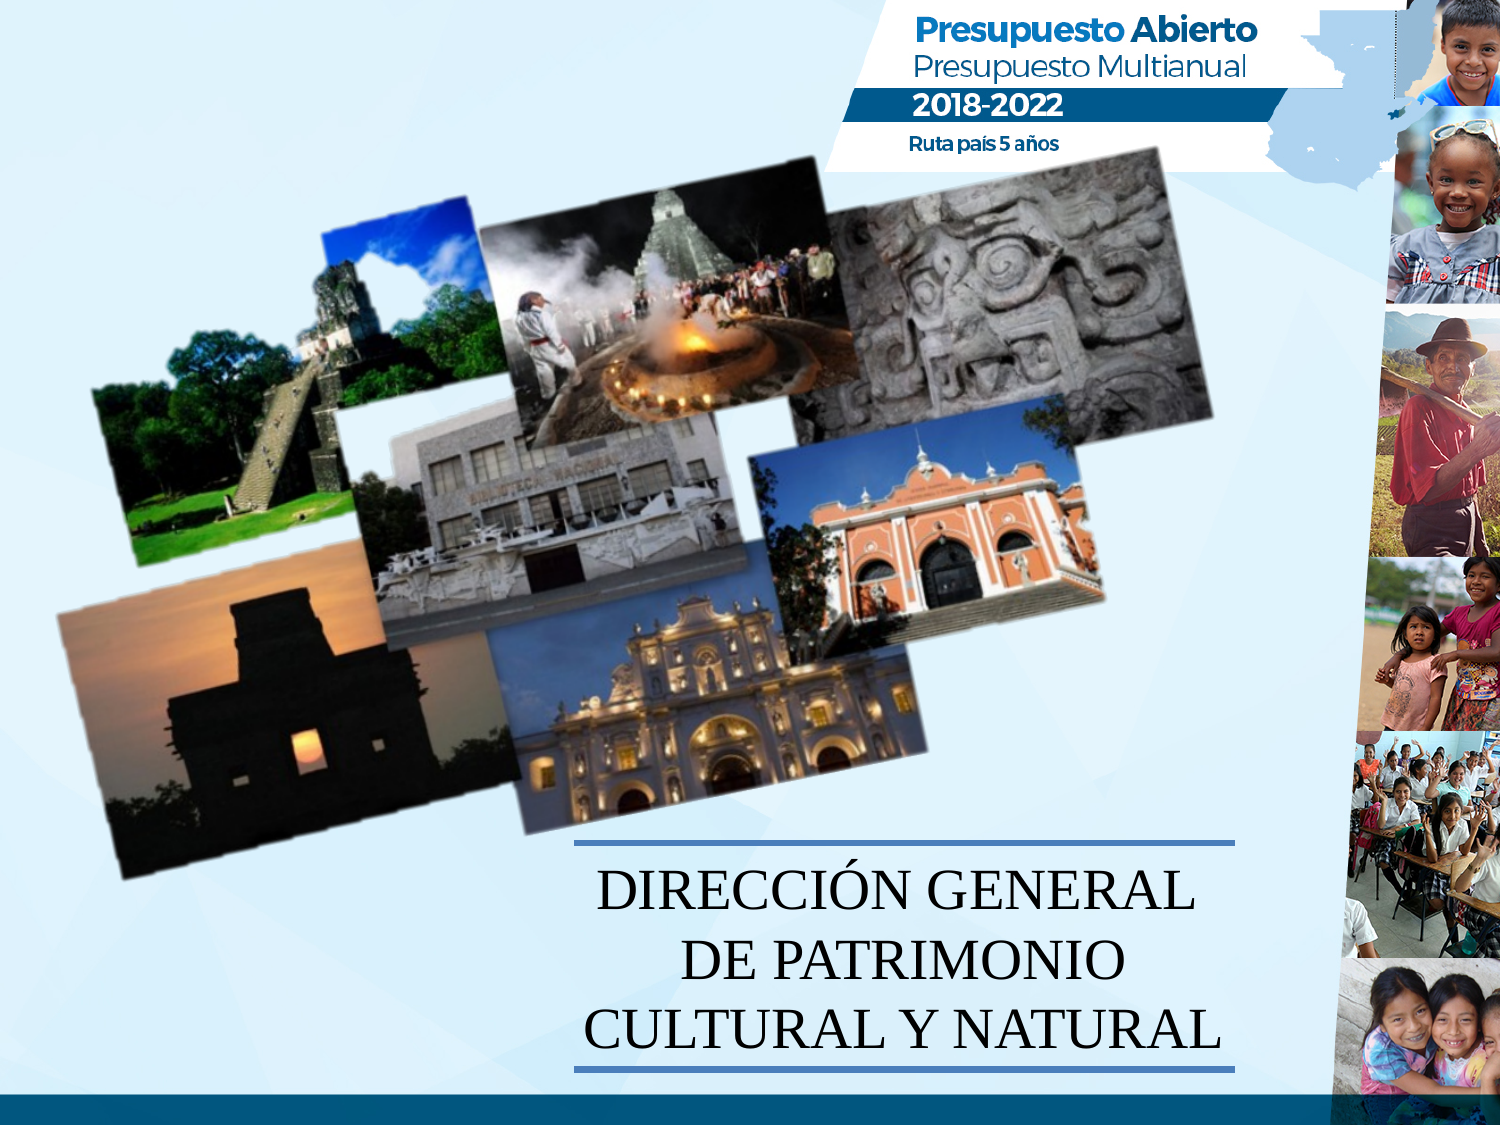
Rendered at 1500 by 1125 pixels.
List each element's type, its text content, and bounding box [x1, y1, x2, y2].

picture [0, 0, 1500, 1125]
text_box DIRECCIÓN GENERAL DE PATRIMONIO CULTURAL Y NATURAL [561, 843, 1247, 1069]
picture [1401, 1104, 1409, 1113]
